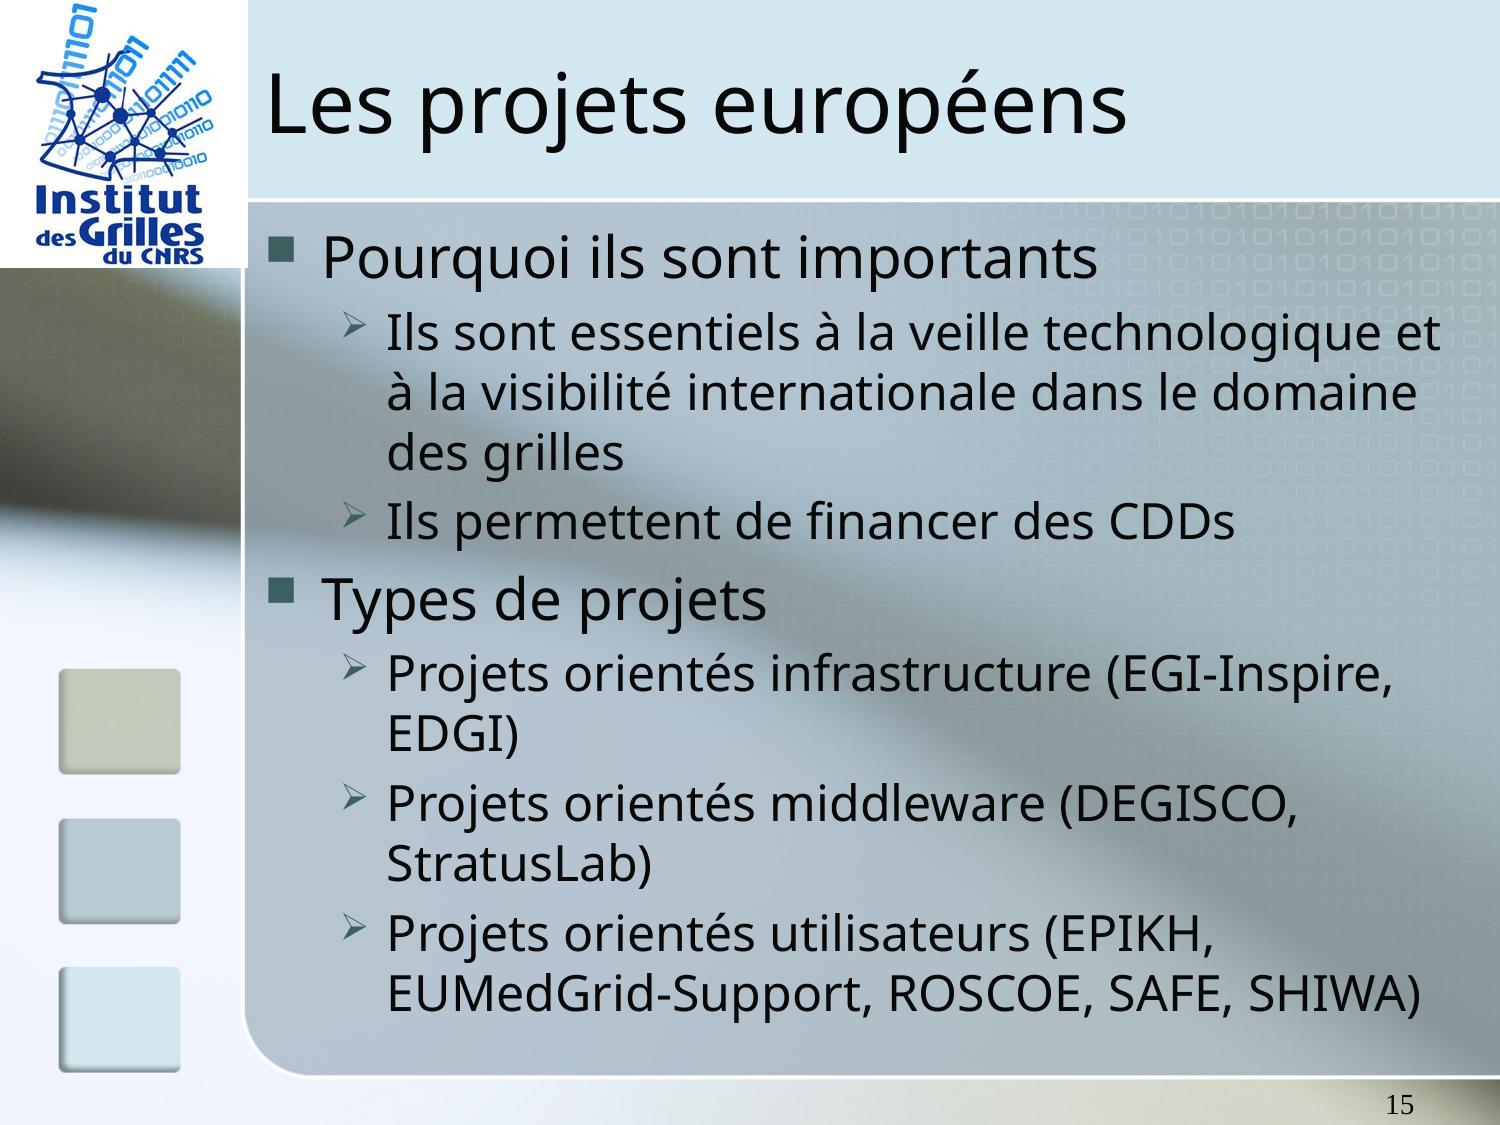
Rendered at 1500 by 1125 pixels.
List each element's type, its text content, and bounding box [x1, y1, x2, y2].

title Les projets européens [249, 12, 1462, 188]
slide_number 15 [1074, 1077, 1430, 1125]
picture [0, 0, 1500, 1125]
list Pourquoi ils sont importants Ils sont essentiels à la veille technologique et à la visibilité internationale dans le domaine des grilles Ils permettent de financer des CDDs Types de projets Projets orientés infrastructure (EGI-Inspire, EDGI) Projets orientés middleware (DEGISCO, StratusLab) Projets orientés utilisateurs (EPIKH, EUMedGrid-Support, ROSCOE, SAFE, SHIWA) [249, 212, 1463, 1076]
